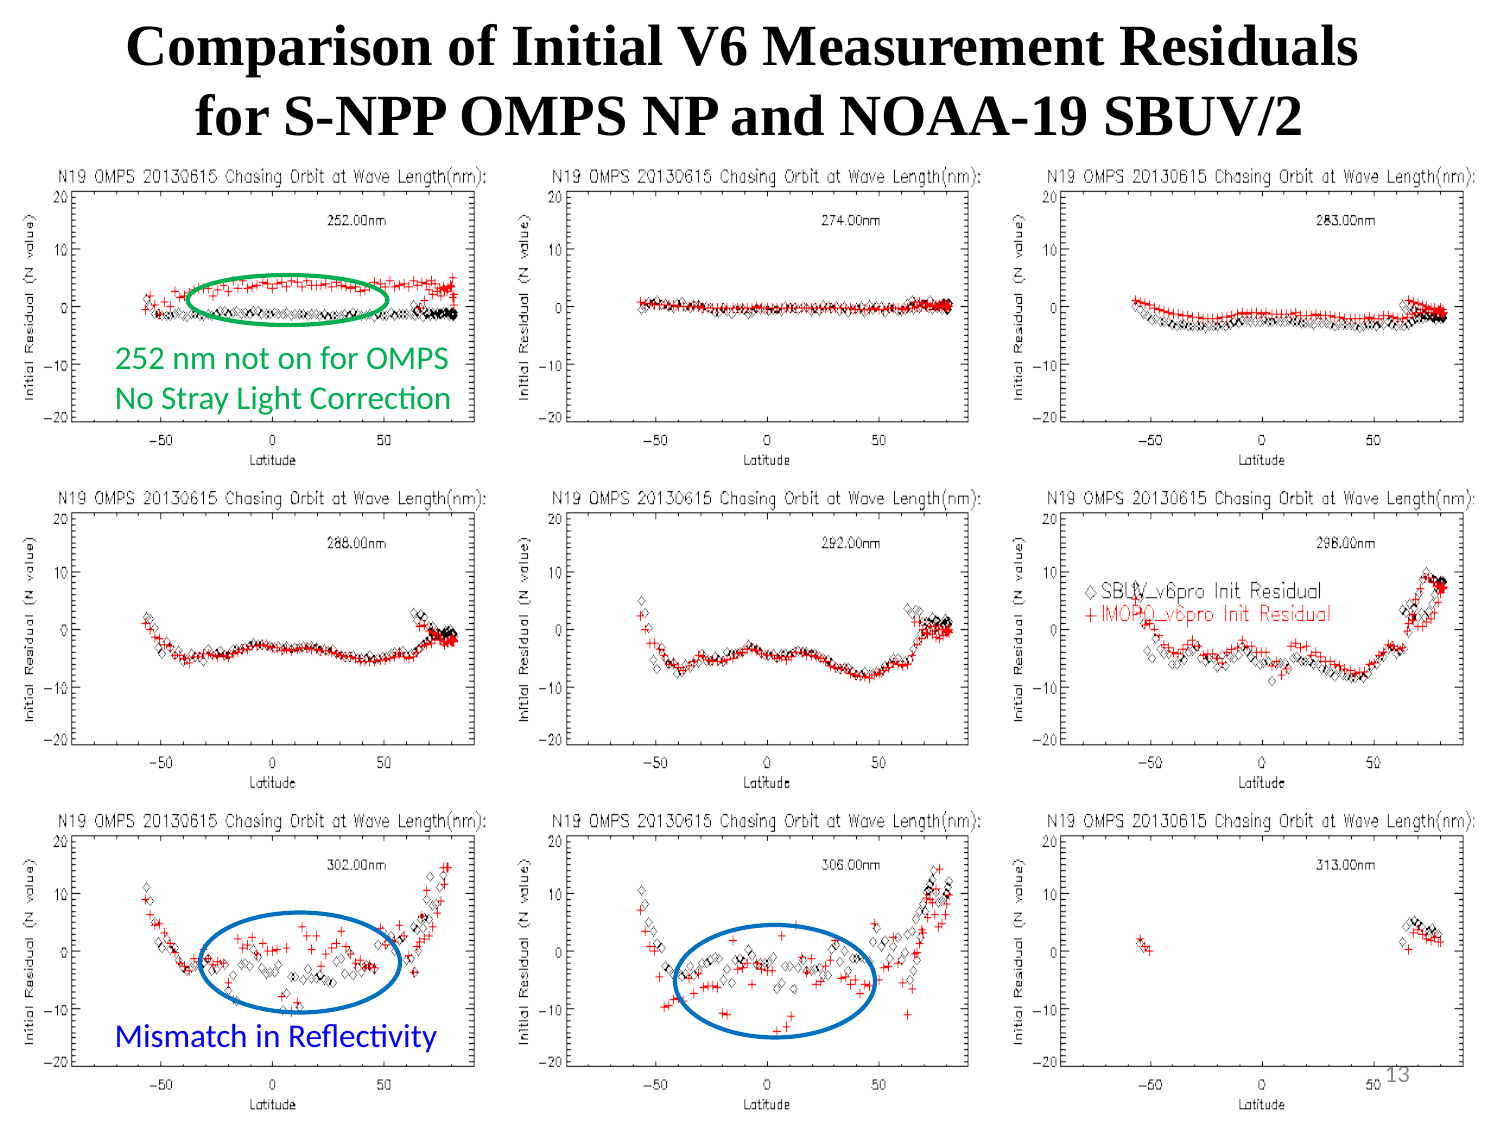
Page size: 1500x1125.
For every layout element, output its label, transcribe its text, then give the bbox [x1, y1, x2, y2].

title Comparison of Initial V6 Measurement Residuals for S-NPP OMPS NP and NOAA-19 SBUV/2 [75, 75, 1425, 155]
picture [0, 162, 1485, 1125]
text_box [0, 0, 1500, 75]
